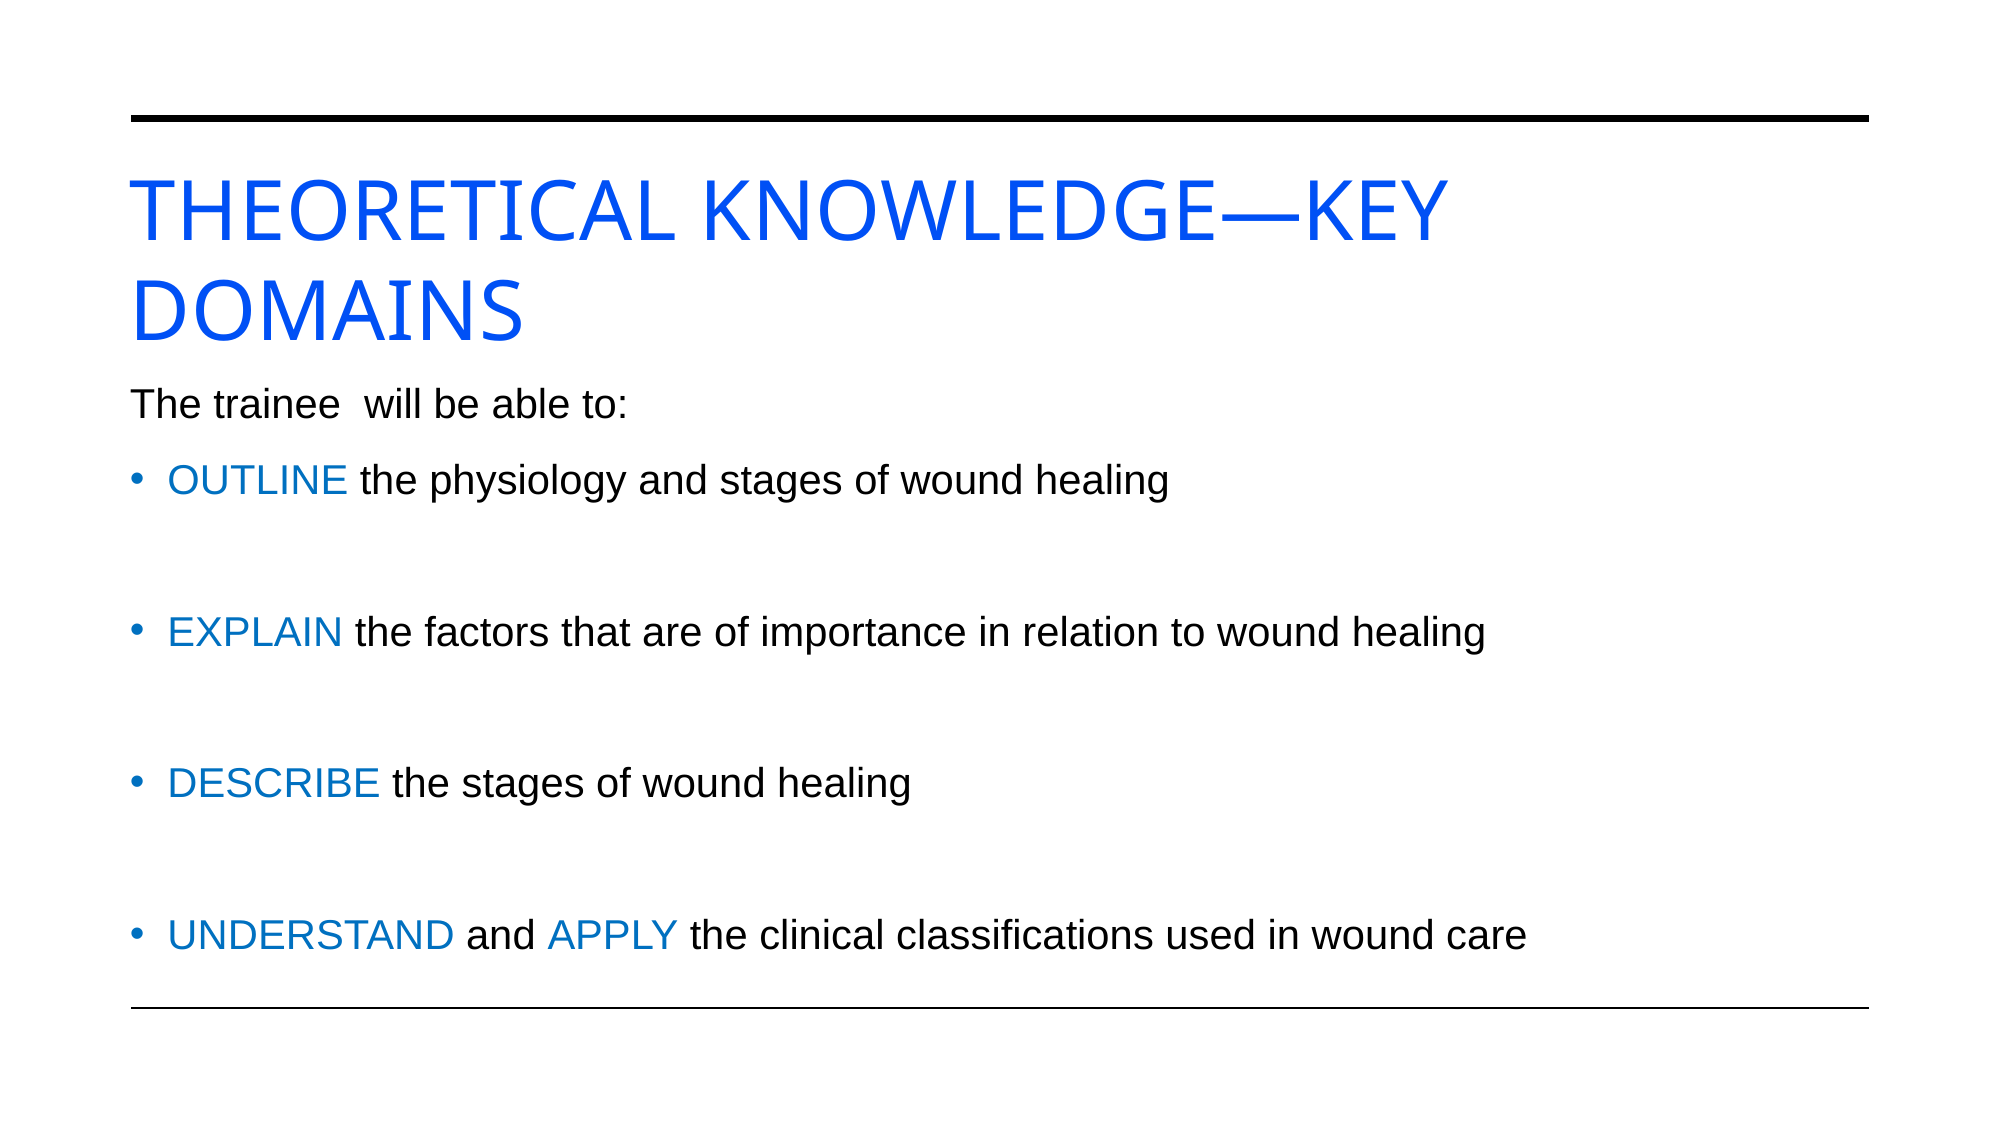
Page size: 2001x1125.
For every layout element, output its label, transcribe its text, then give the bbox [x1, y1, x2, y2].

list The trainee will be able to: OUTLINE the physiology and stages of wound healing EXPLAIN the factors that are of importance in relation to wound healing DESCRIBE the stages of wound healing UNDERSTAND and APPLY the clinical classifications used in wound care [114, 364, 1869, 978]
title Theoretical Knowledge—Key Domains [114, 149, 1869, 364]
